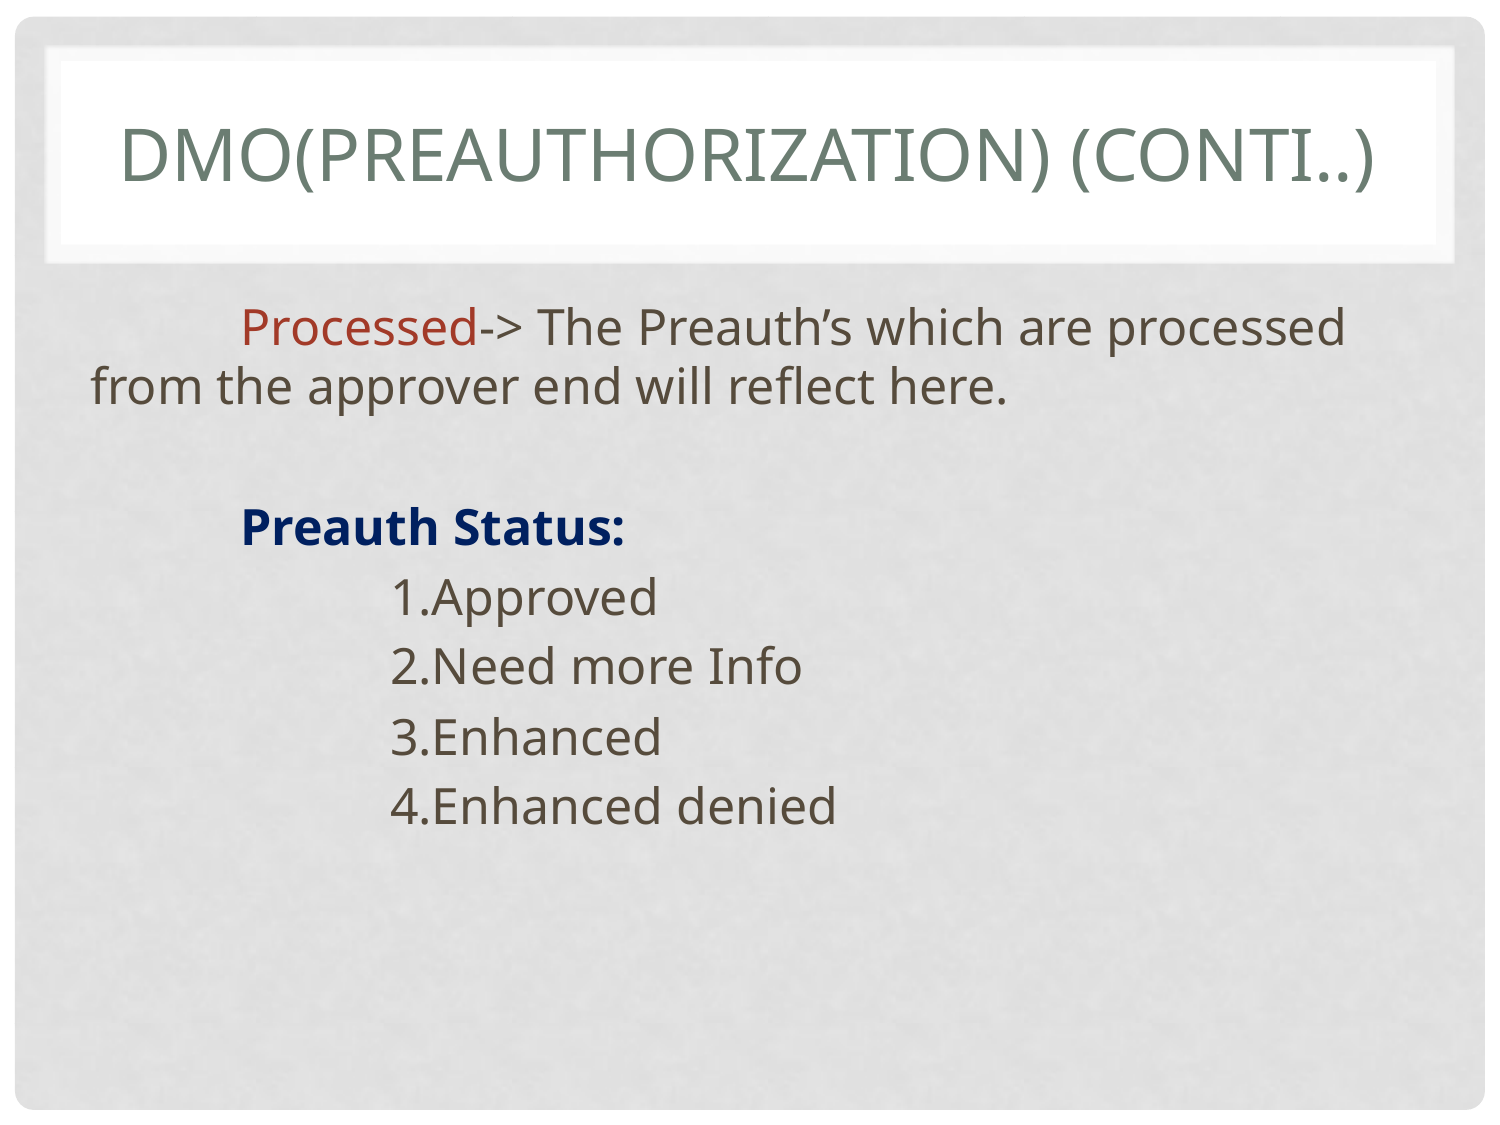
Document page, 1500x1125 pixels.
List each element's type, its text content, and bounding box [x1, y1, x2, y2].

list Processed-> The Preauth’s which are processed from the approver end will reflect here. Preauth Status: 1.Approved 2.Need more Info 3.Enhanced 4.Enhanced denied [75, 287, 1425, 1005]
title DMO(Preauthorization) (conti..) [69, 66, 1425, 238]
